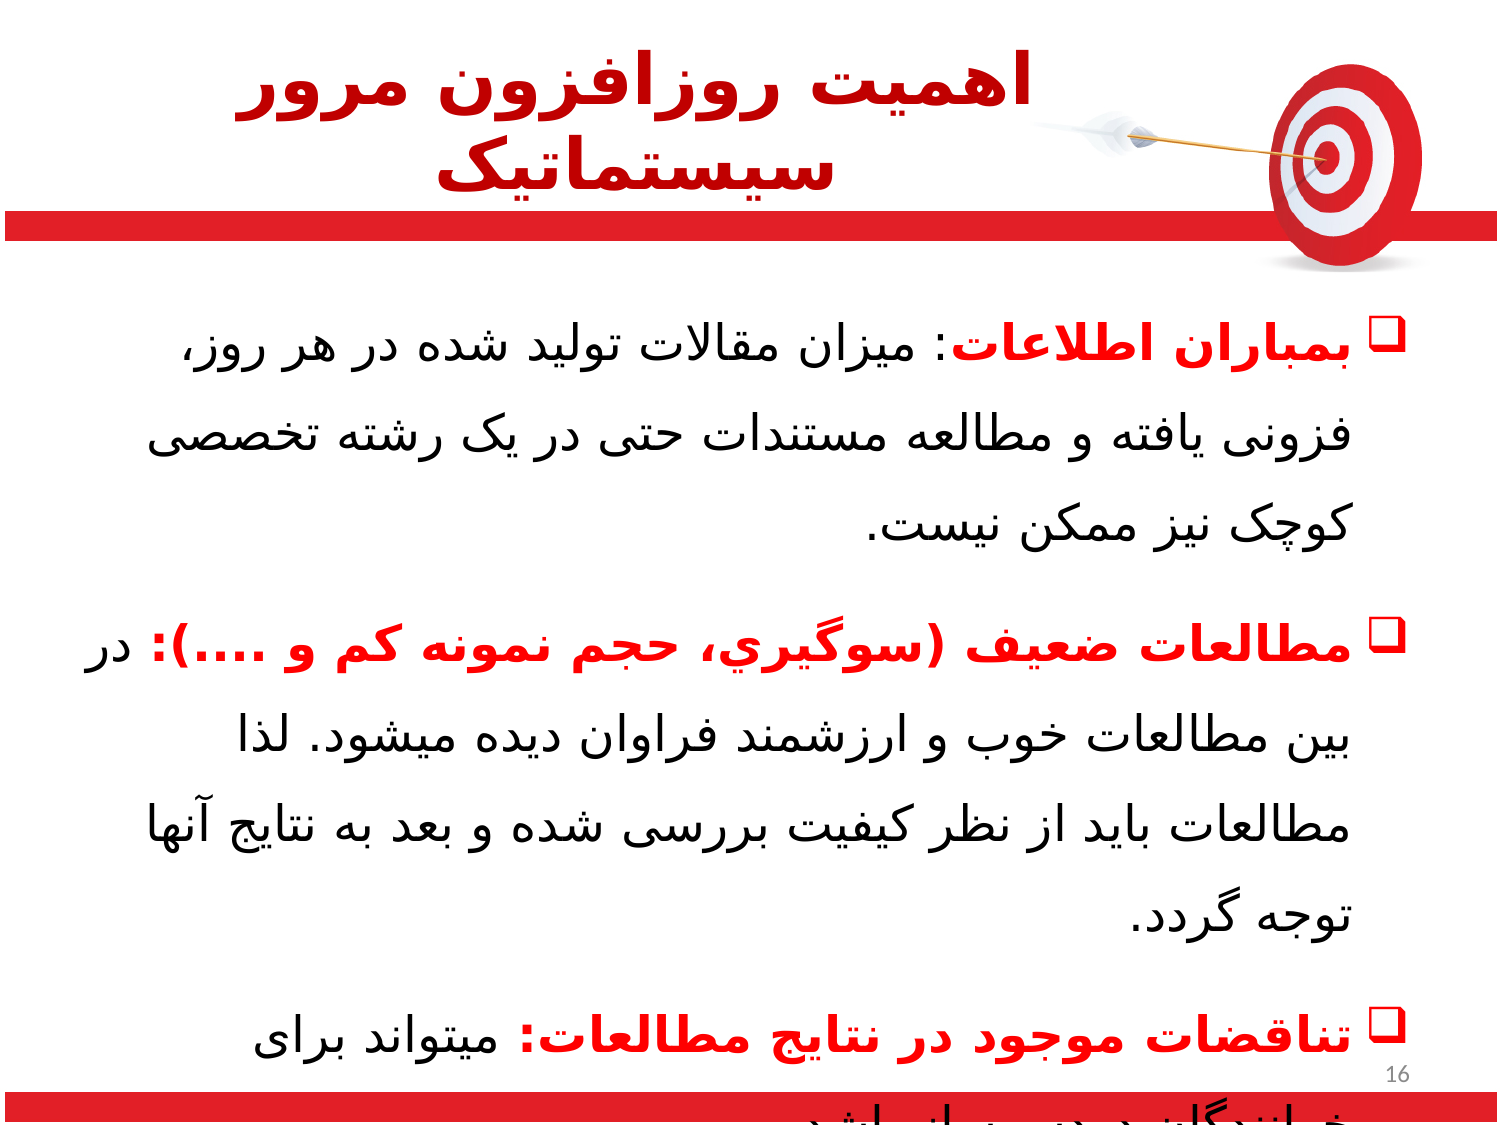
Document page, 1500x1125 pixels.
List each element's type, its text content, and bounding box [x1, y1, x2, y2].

picture [0, 0, 1500, 1125]
title اهميت روزافزون مرور سيستماتيک [108, 24, 1166, 213]
list بمباران اطلاعات: میزان مقالات تولید شده در هر روز، فزونی یافته و مطالعه مستندات حتی در یک رشته تخصصی کوچک نیز ممکن نیست. مطالعات ضعيف (سوگيري، حجم نمونه کم و ....): در بین مطالعات خوب و ارزشمند فراوان دیده می­شود. لذا مطالعات باید از نظر کیفیت بررسی شده و بعد به نتایج آنها توجه گردد. تناقضات موجود در نتايج مطالعات: می­تواند برای خوانندگان دردسرساز باشد. از دست دادن زمان برای مطالعه مستندات: در صورتی که همه بخواهند به صورت مستقل همه منابع را جستجو نموده و تحلیل نمایند. [29, 273, 1425, 1016]
slide_number 16 [1074, 1042, 1425, 1103]
